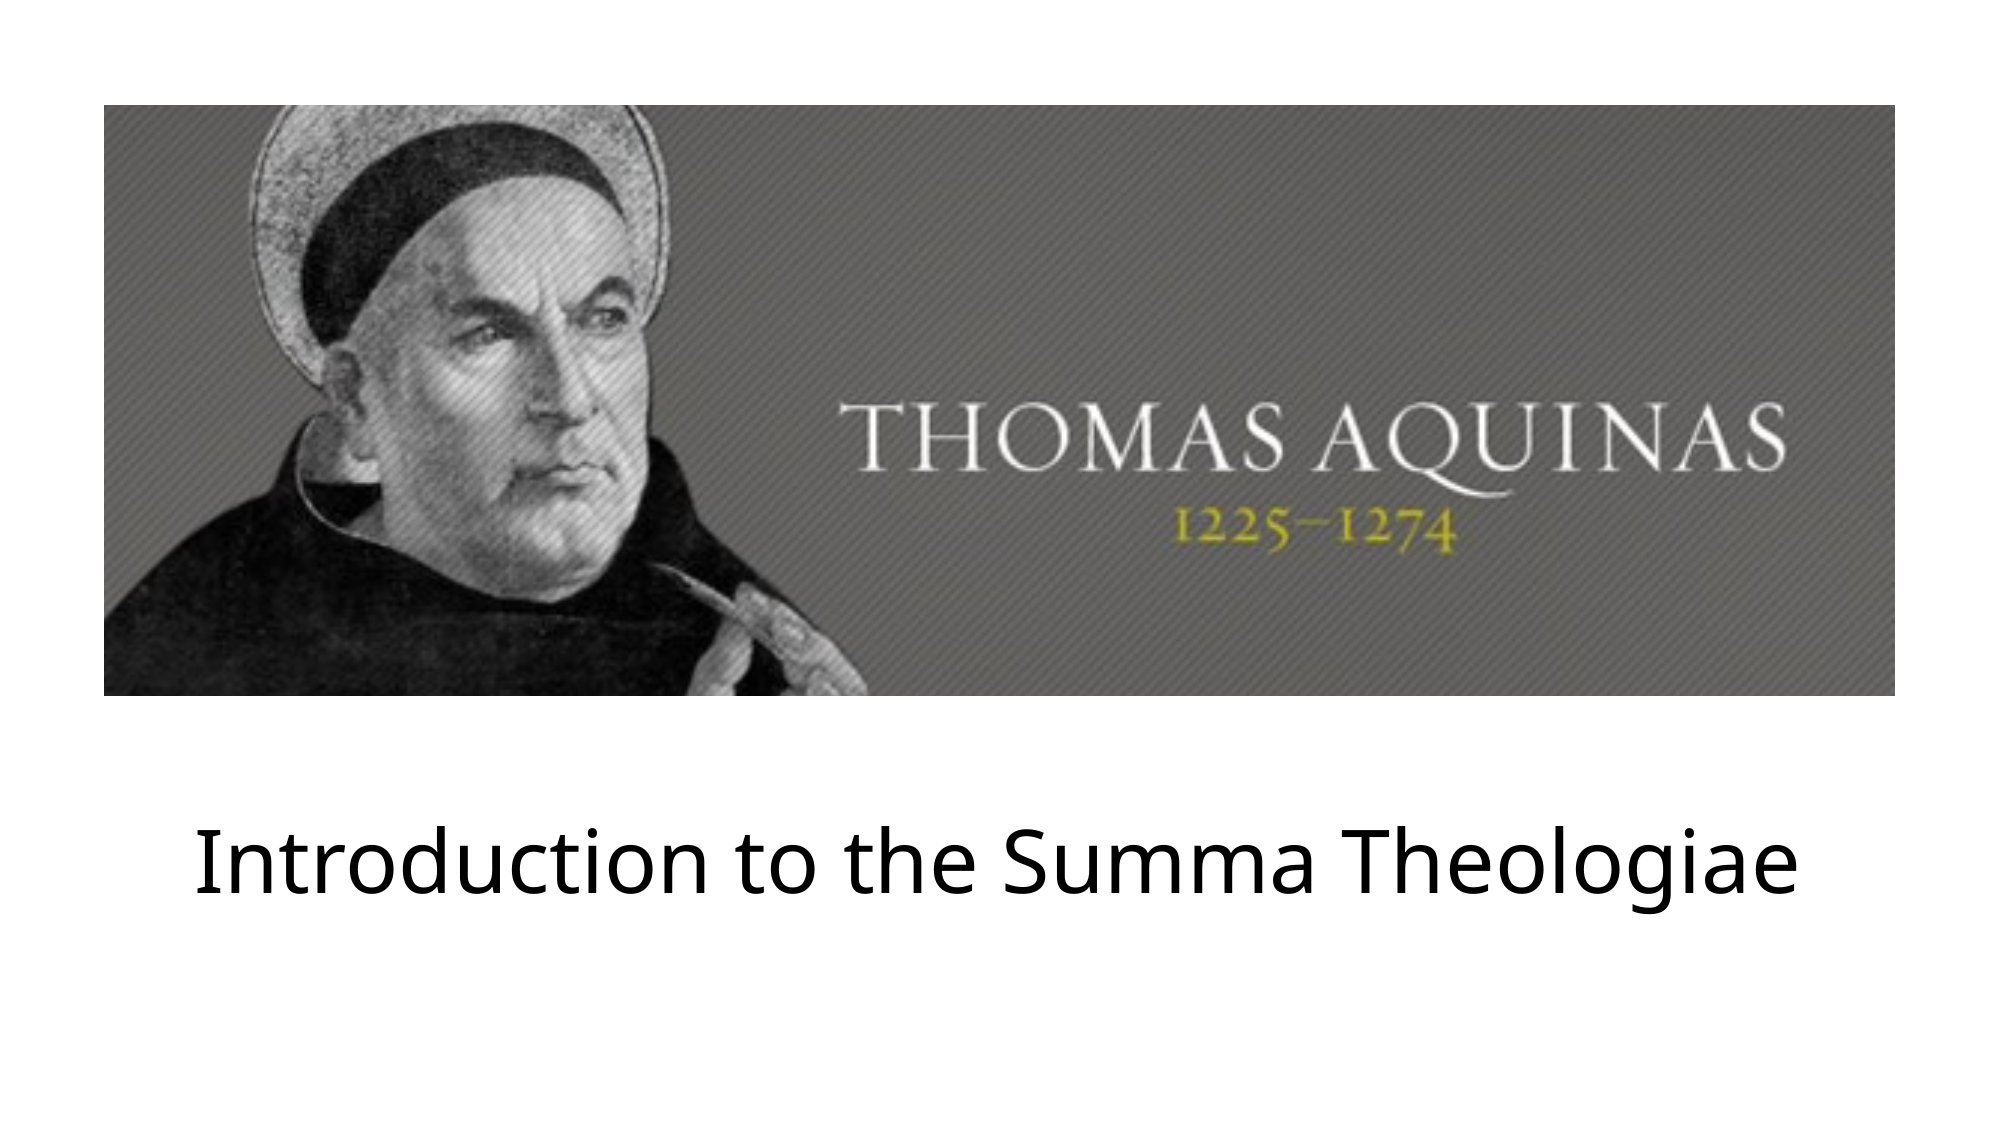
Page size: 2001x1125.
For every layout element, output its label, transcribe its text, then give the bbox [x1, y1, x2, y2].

picture [104, 104, 1895, 696]
title Introduction to the Summa Theologiae [103, 746, 1894, 920]
